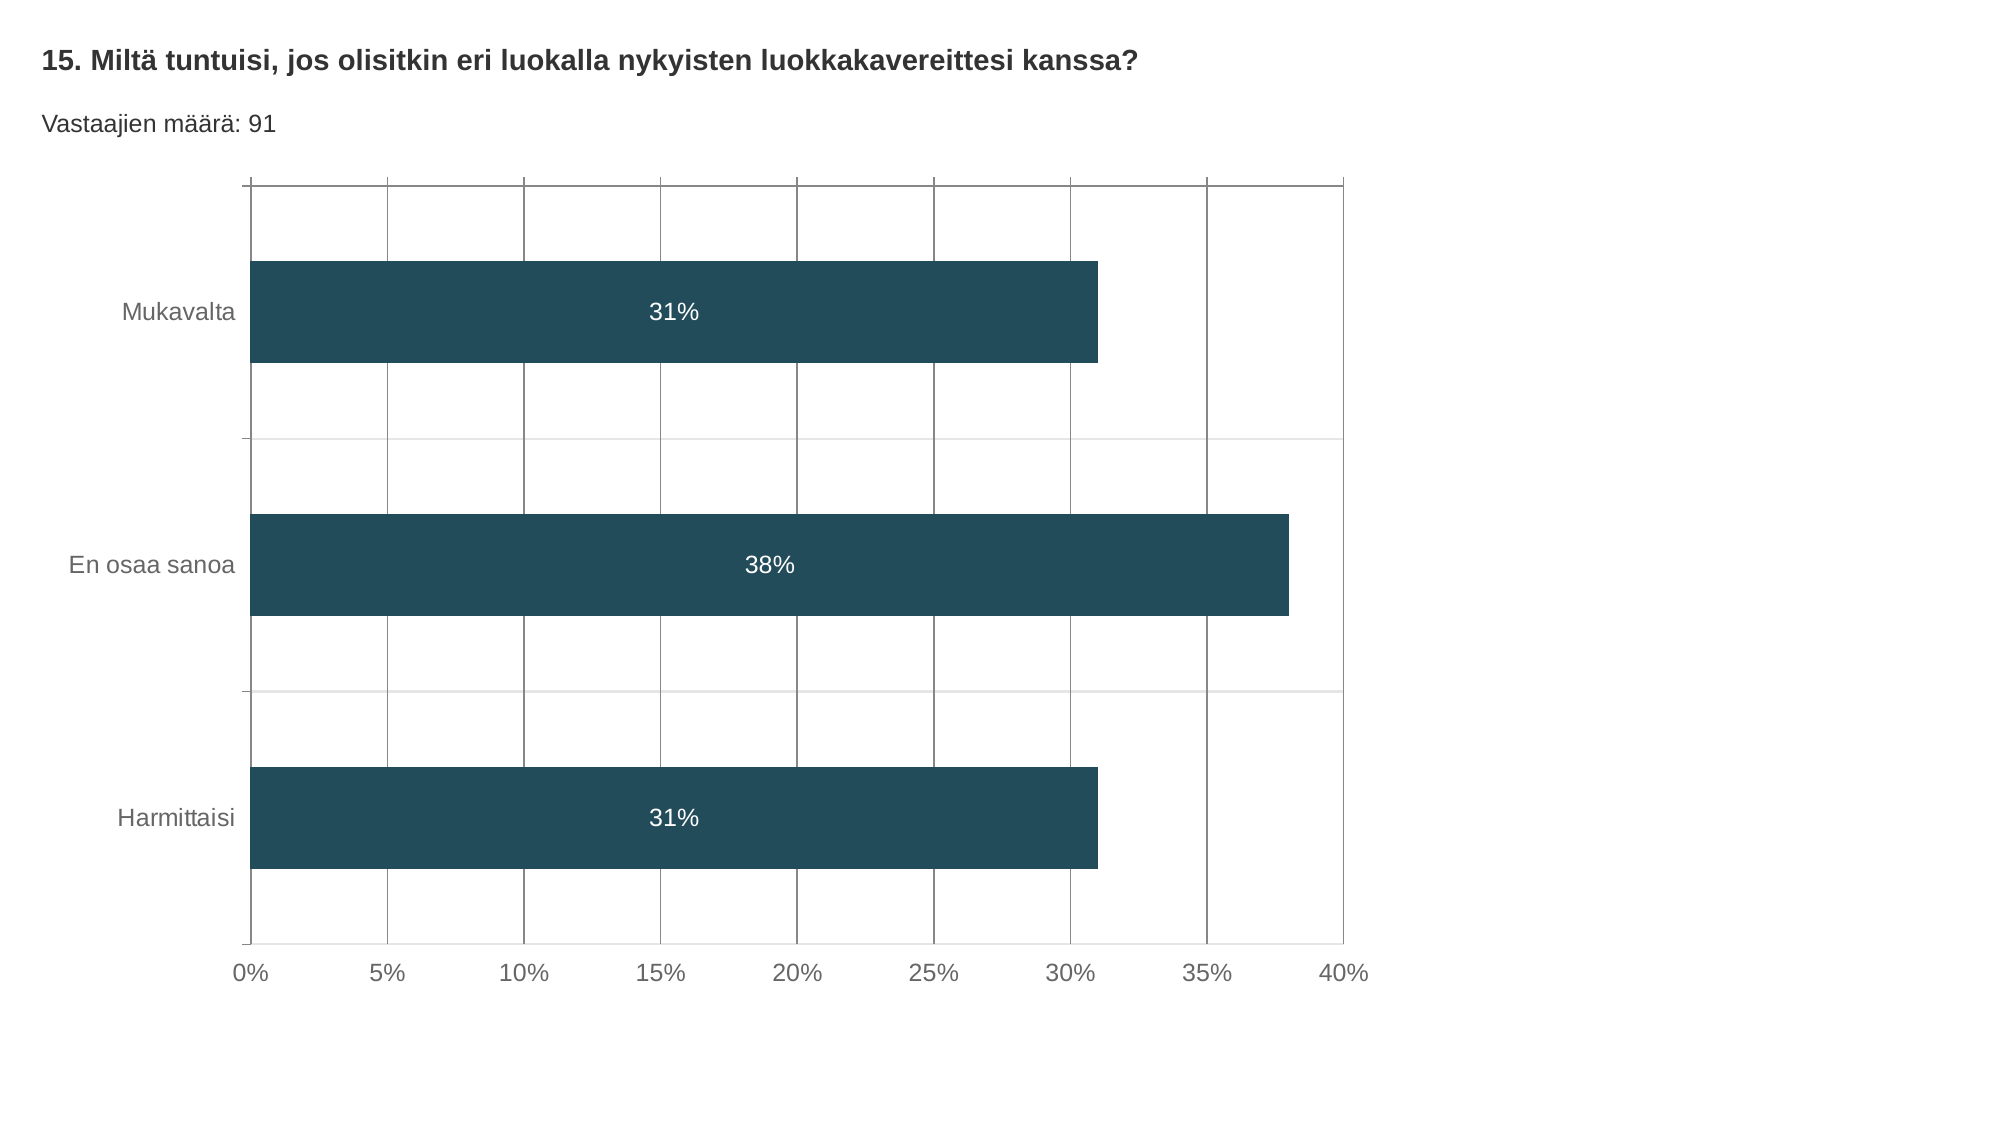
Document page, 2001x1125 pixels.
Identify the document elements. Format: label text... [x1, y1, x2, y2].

chart [41, 168, 1397, 1003]
text_box 15. Miltä tuntuisi, jos olisitkin eri luokalla nykyisten luokkakavereittesi kanssa? [40, 40, 1960, 79]
text_box Vastaajien määrä: 91 [40, 106, 1960, 140]
